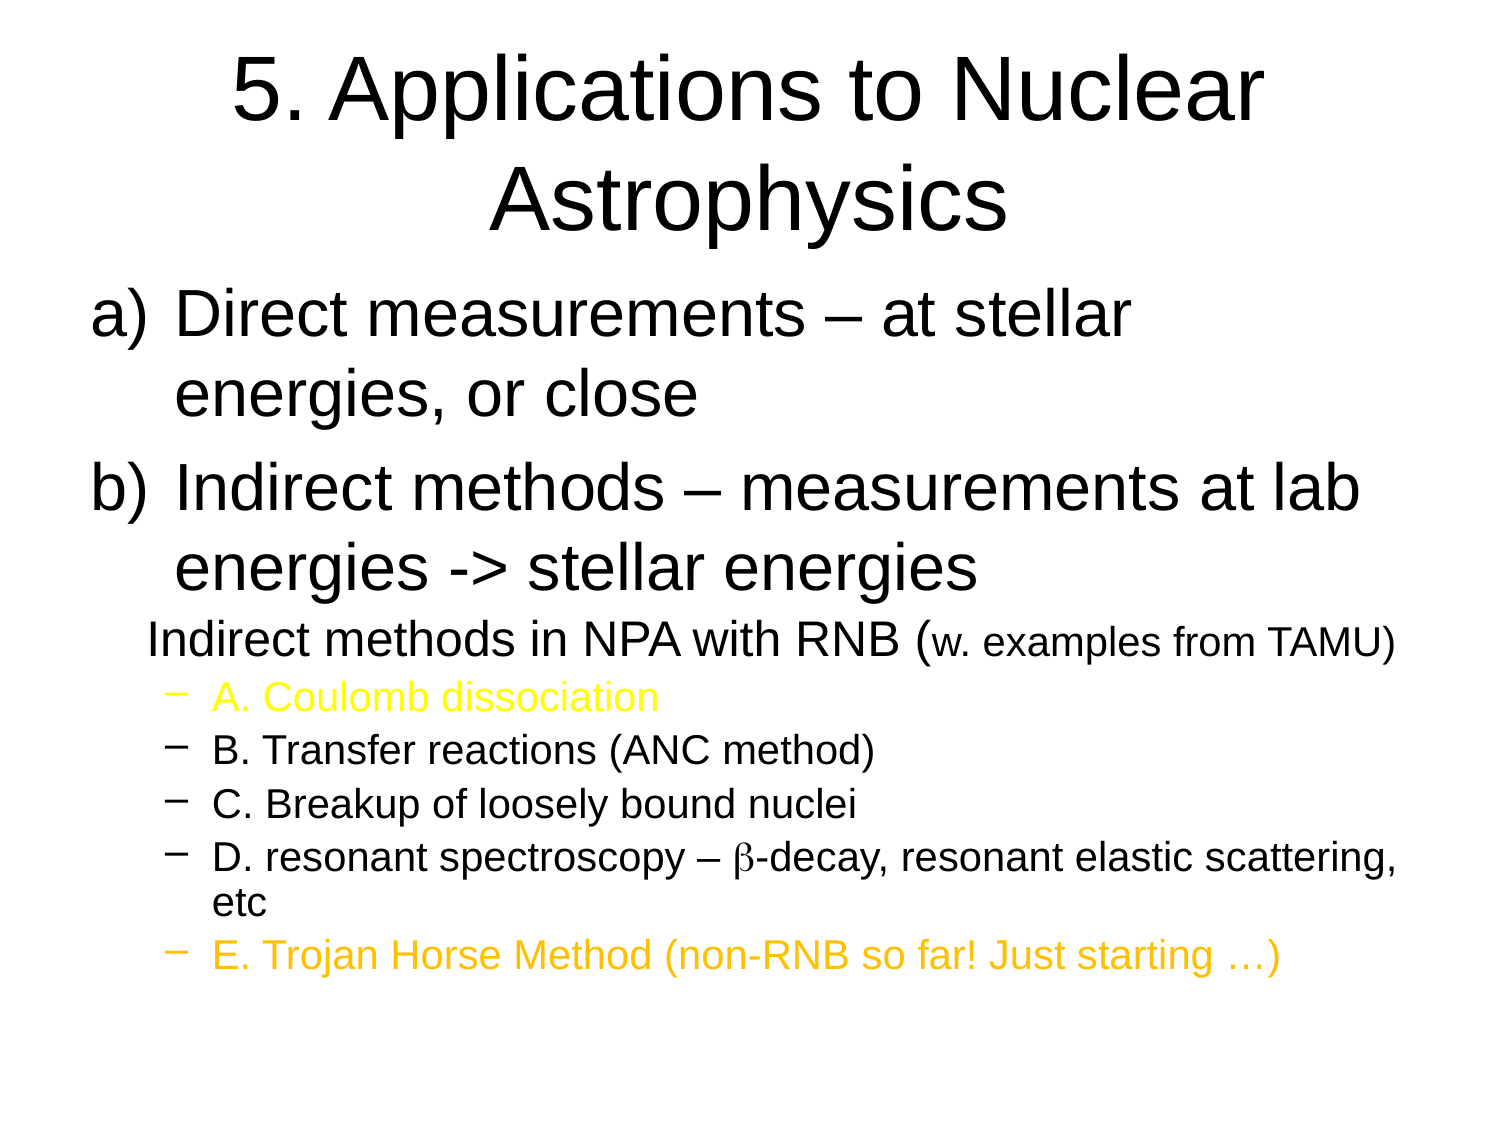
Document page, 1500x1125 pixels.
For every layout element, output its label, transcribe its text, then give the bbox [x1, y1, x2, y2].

title 5. Applications to Nuclear Astrophysics [74, 44, 1426, 233]
list Direct measurements – at stellar energies, or close Indirect methods – measurements at lab energies -> stellar energies Indirect methods in NPA with RNB (w. examples from TAMU) A. Coulomb dissociation B. Transfer reactions (ANC method) C. Breakup of loosely bound nuclei D. resonant spectroscopy – b-decay, resonant elastic scattering, etc E. Trojan Horse Method (non-RNB so far! Just starting …) [74, 262, 1426, 1006]
